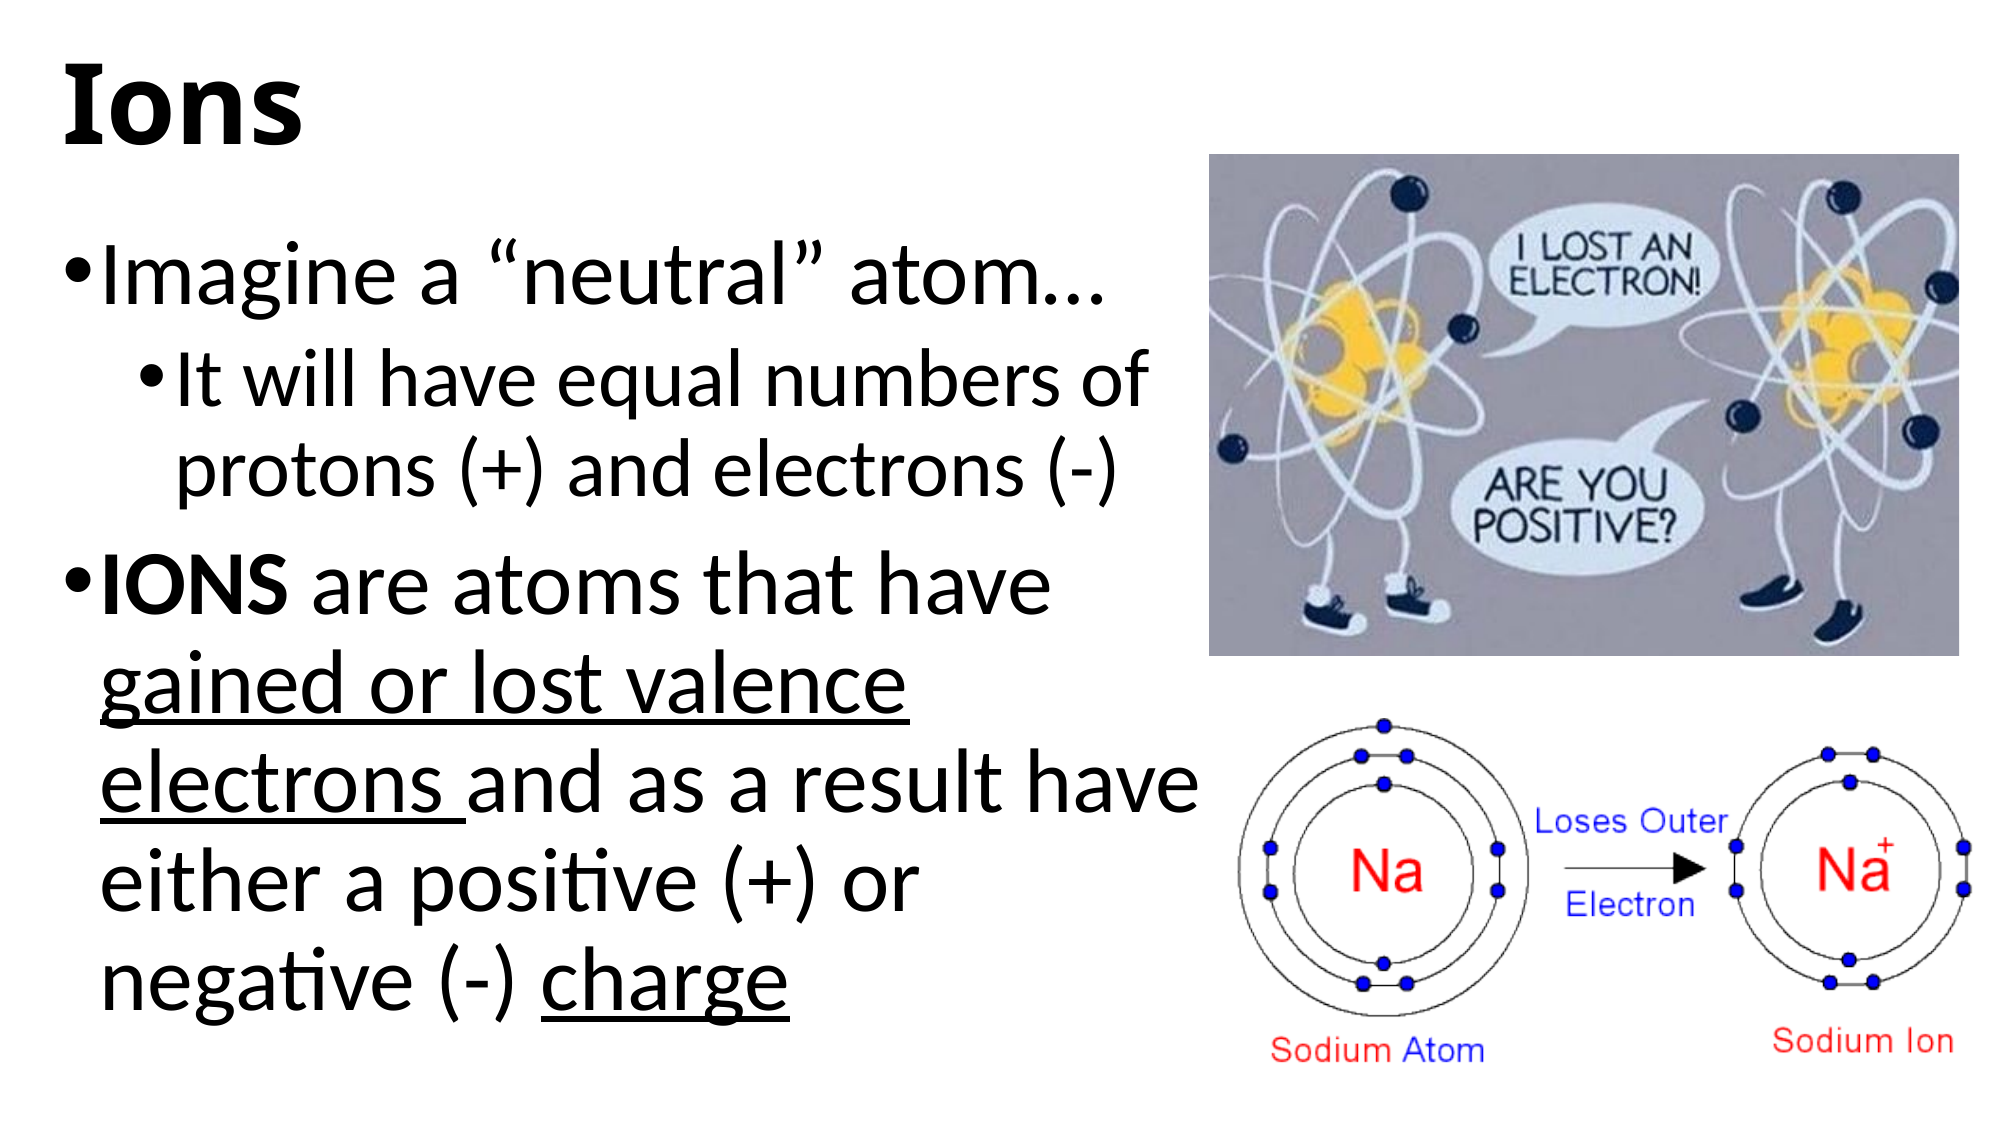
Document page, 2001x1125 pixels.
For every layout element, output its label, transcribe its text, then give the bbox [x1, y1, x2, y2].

picture [1209, 154, 1960, 656]
list Imagine a “neutral” atom… It will have equal numbers of protons (+) and electrons (-) IONS are atoms that have gained or lost valence electrons and as a result have either a positive (+) or negative (-) charge [47, 217, 1235, 1094]
picture [1234, 718, 1984, 1093]
title Ions [47, 0, 1033, 217]
